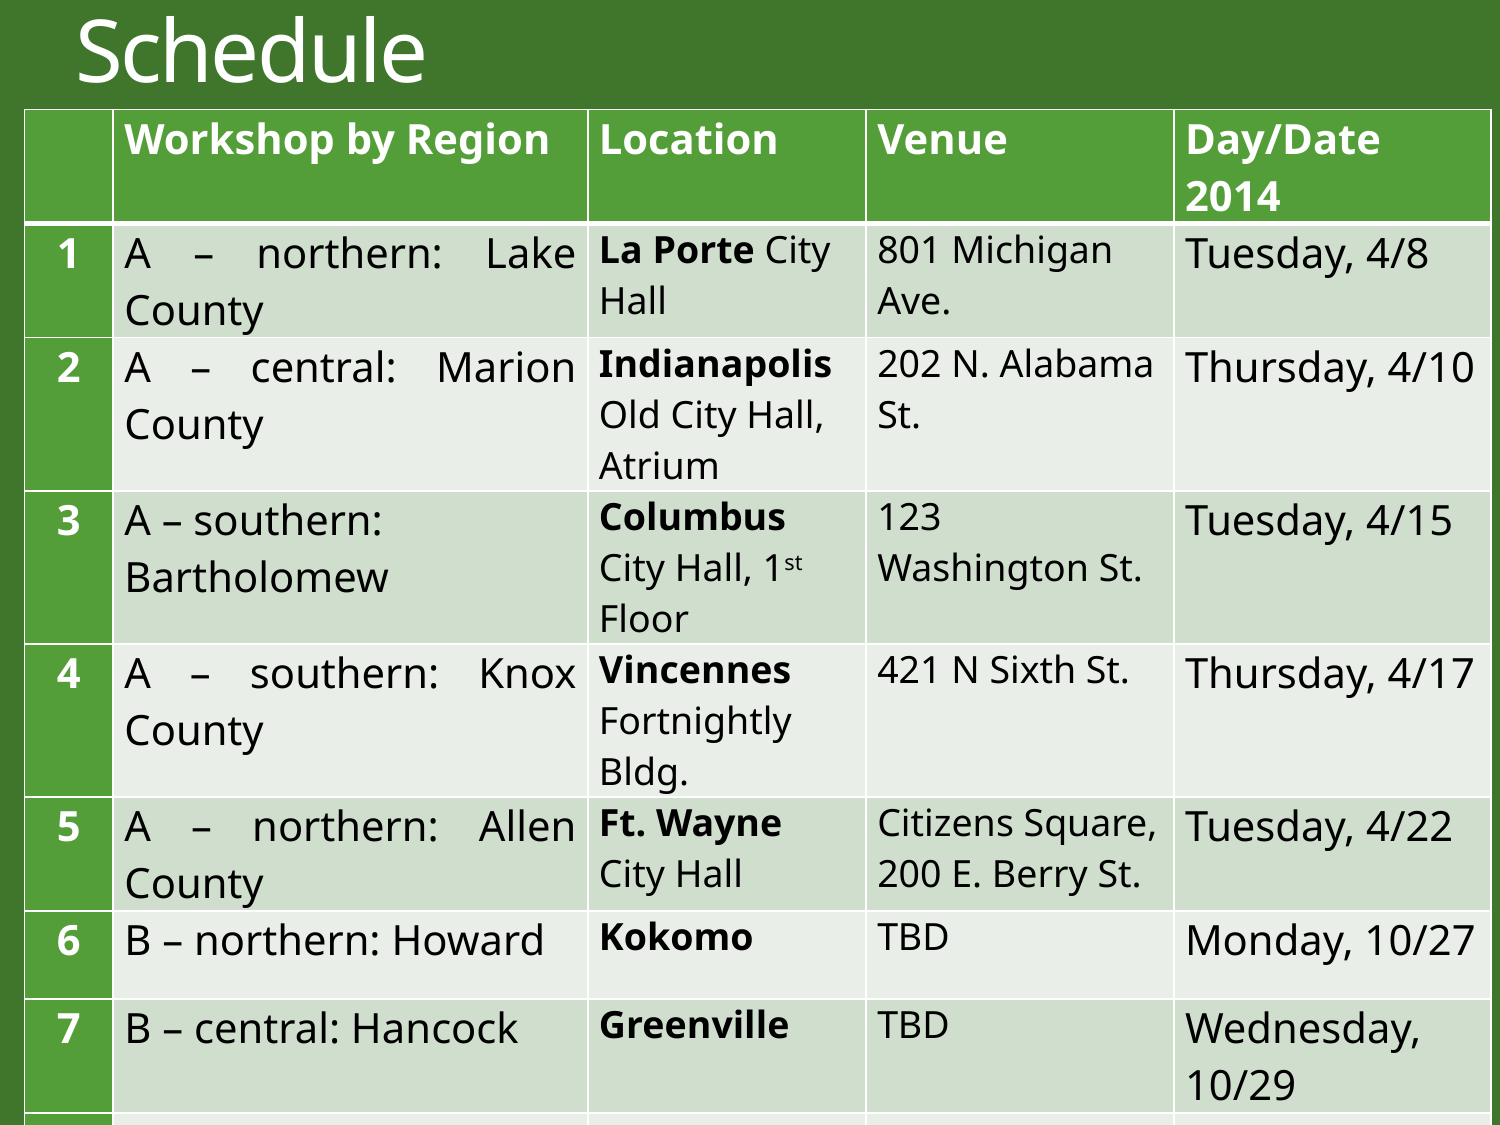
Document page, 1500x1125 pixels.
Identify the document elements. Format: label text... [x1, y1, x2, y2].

table_cell 8 [25, 1114, 112, 1125]
table_cell 202 N. Alabama St. [867, 338, 1173, 490]
table_cell TBD [867, 912, 1173, 998]
table_cell B – southern: Dearborn [114, 1114, 587, 1125]
table_cell La Porte City Hall [589, 226, 865, 337]
table_cell Tuesday, 4/22 [1175, 798, 1490, 910]
table_cell Tuesday, 4/15 [1175, 492, 1490, 643]
table_cell 801 Michigan Ave. [867, 226, 1173, 337]
table_cell TBD [867, 1114, 1173, 1125]
table_cell B – northern: Howard [114, 912, 587, 998]
table_cell TBD [867, 1000, 1173, 1112]
table_cell B – central: Hancock [114, 1000, 587, 1112]
table_cell 123 Washington St. [867, 492, 1173, 643]
table_cell Thursday, 4/10 [1175, 338, 1490, 490]
table_cell 421 N Sixth St. [867, 645, 1173, 796]
table_cell A – northern: Lake County [114, 226, 587, 337]
table_cell Thursday, 4/17 [1175, 645, 1490, 796]
table_cell A – southern: Bartholomew [114, 492, 587, 643]
table_cell 7 [25, 1000, 112, 1112]
table_cell 5 [25, 798, 112, 910]
title Schedule [59, 0, 1386, 109]
table_cell 6 [25, 912, 112, 998]
table_header Workshop by Region [114, 110, 587, 221]
table_cell Aurora [589, 1114, 865, 1125]
table_header Venue [867, 110, 1173, 221]
table_cell A – southern: Knox County [114, 645, 587, 796]
table_cell 2 [25, 338, 112, 490]
table_cell A – northern: Allen County [114, 798, 587, 910]
table_header Day/Date 2014 [1175, 110, 1490, 221]
table_header Location [589, 110, 865, 221]
table_cell Monday, 10/27 [1175, 912, 1490, 998]
table_cell Indianapolis Old City Hall, Atrium [589, 338, 865, 490]
table_cell Kokomo [589, 912, 865, 998]
table_header [25, 110, 112, 221]
table_cell Columbus City Hall, 1st Floor [589, 492, 865, 643]
table_cell Wednesday, 10/29 [1175, 1000, 1490, 1112]
table_cell A – central: Marion County [114, 338, 587, 490]
table_cell Monday, 11/3 [1175, 1114, 1490, 1125]
table_cell Citizens Square, 200 E. Berry St. [867, 798, 1173, 910]
table_cell Vincennes Fortnightly Bldg. [589, 645, 865, 796]
table_cell Greenville [589, 1000, 865, 1112]
table_cell 1 [25, 226, 112, 337]
table_cell 4 [25, 645, 112, 796]
table_cell 3 [25, 492, 112, 643]
table_cell Tuesday, 4/8 [1175, 226, 1490, 337]
table_cell Ft. Wayne City Hall [589, 798, 865, 910]
